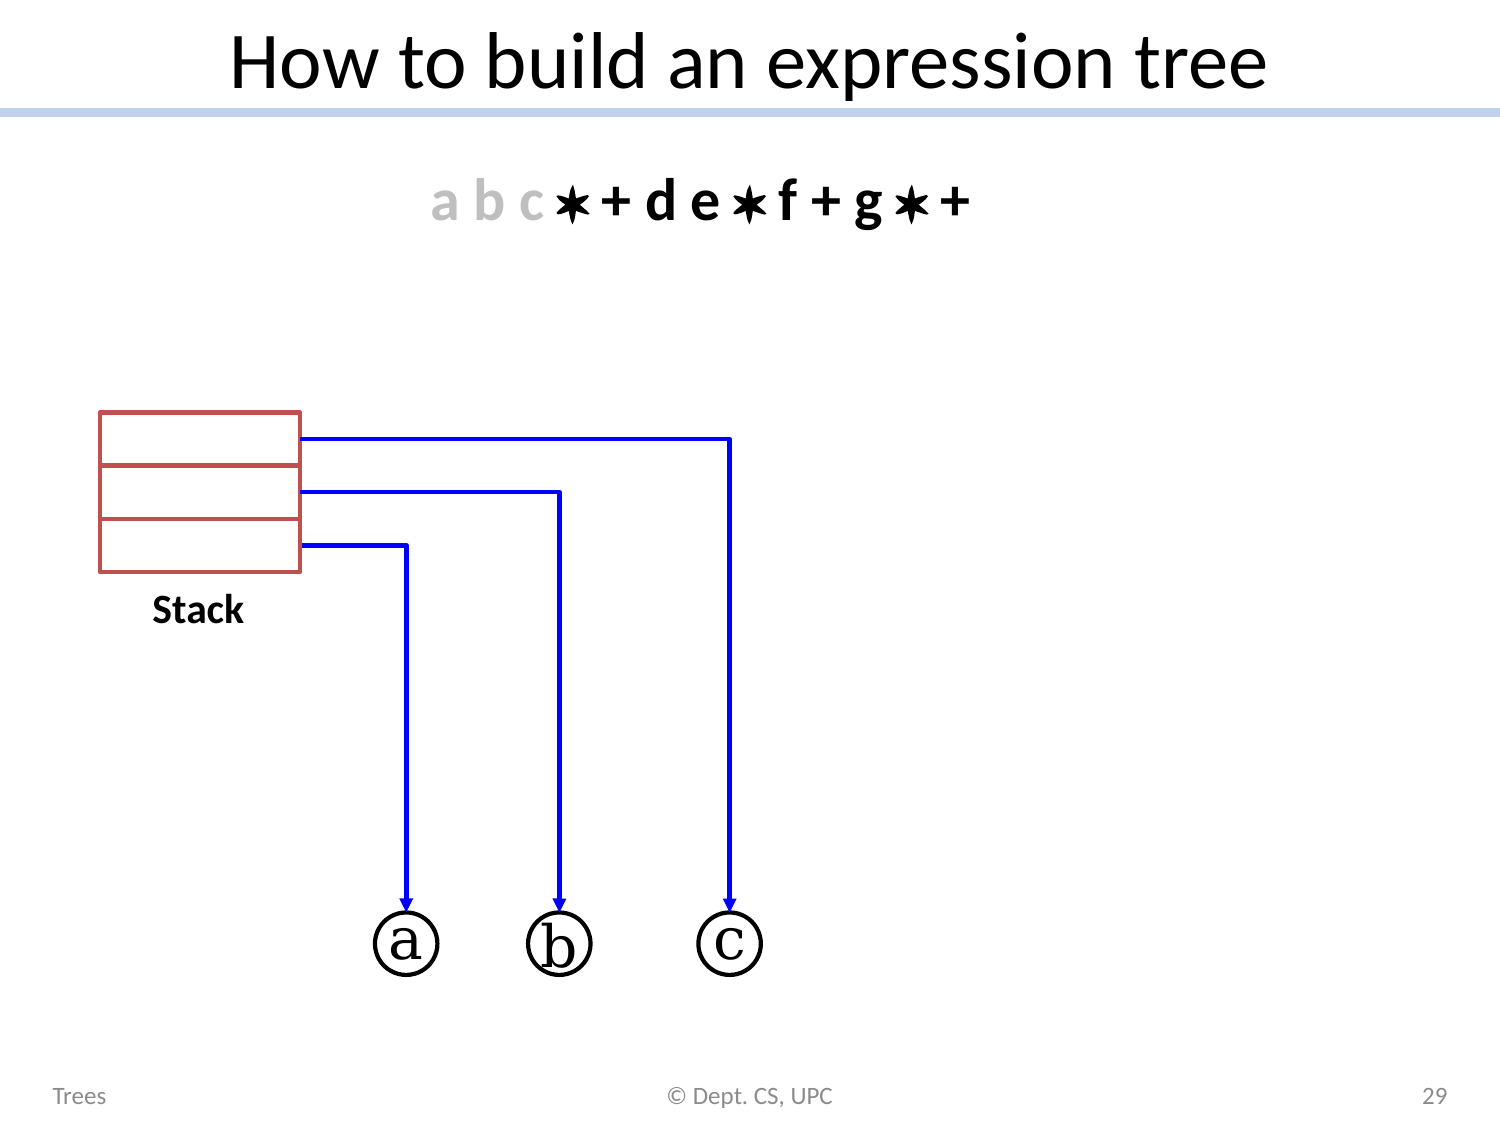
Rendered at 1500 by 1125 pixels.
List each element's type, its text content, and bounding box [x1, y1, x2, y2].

text_box [98, 521, 293, 574]
text_box Stack [137, 573, 260, 639]
text_box b [525, 921, 593, 978]
list a b c  + d e  f + g  + [415, 153, 1079, 241]
text_box [98, 410, 302, 468]
text_box c [696, 910, 763, 978]
slide_number Trees [37, 1065, 388, 1125]
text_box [299, 438, 730, 913]
text_box [98, 468, 294, 521]
slide_number 29 [1112, 1065, 1463, 1125]
footer © Dept. CS, UPC [512, 1065, 988, 1125]
title How to build an expression tree [75, 0, 1425, 113]
text_box a [372, 923, 440, 978]
